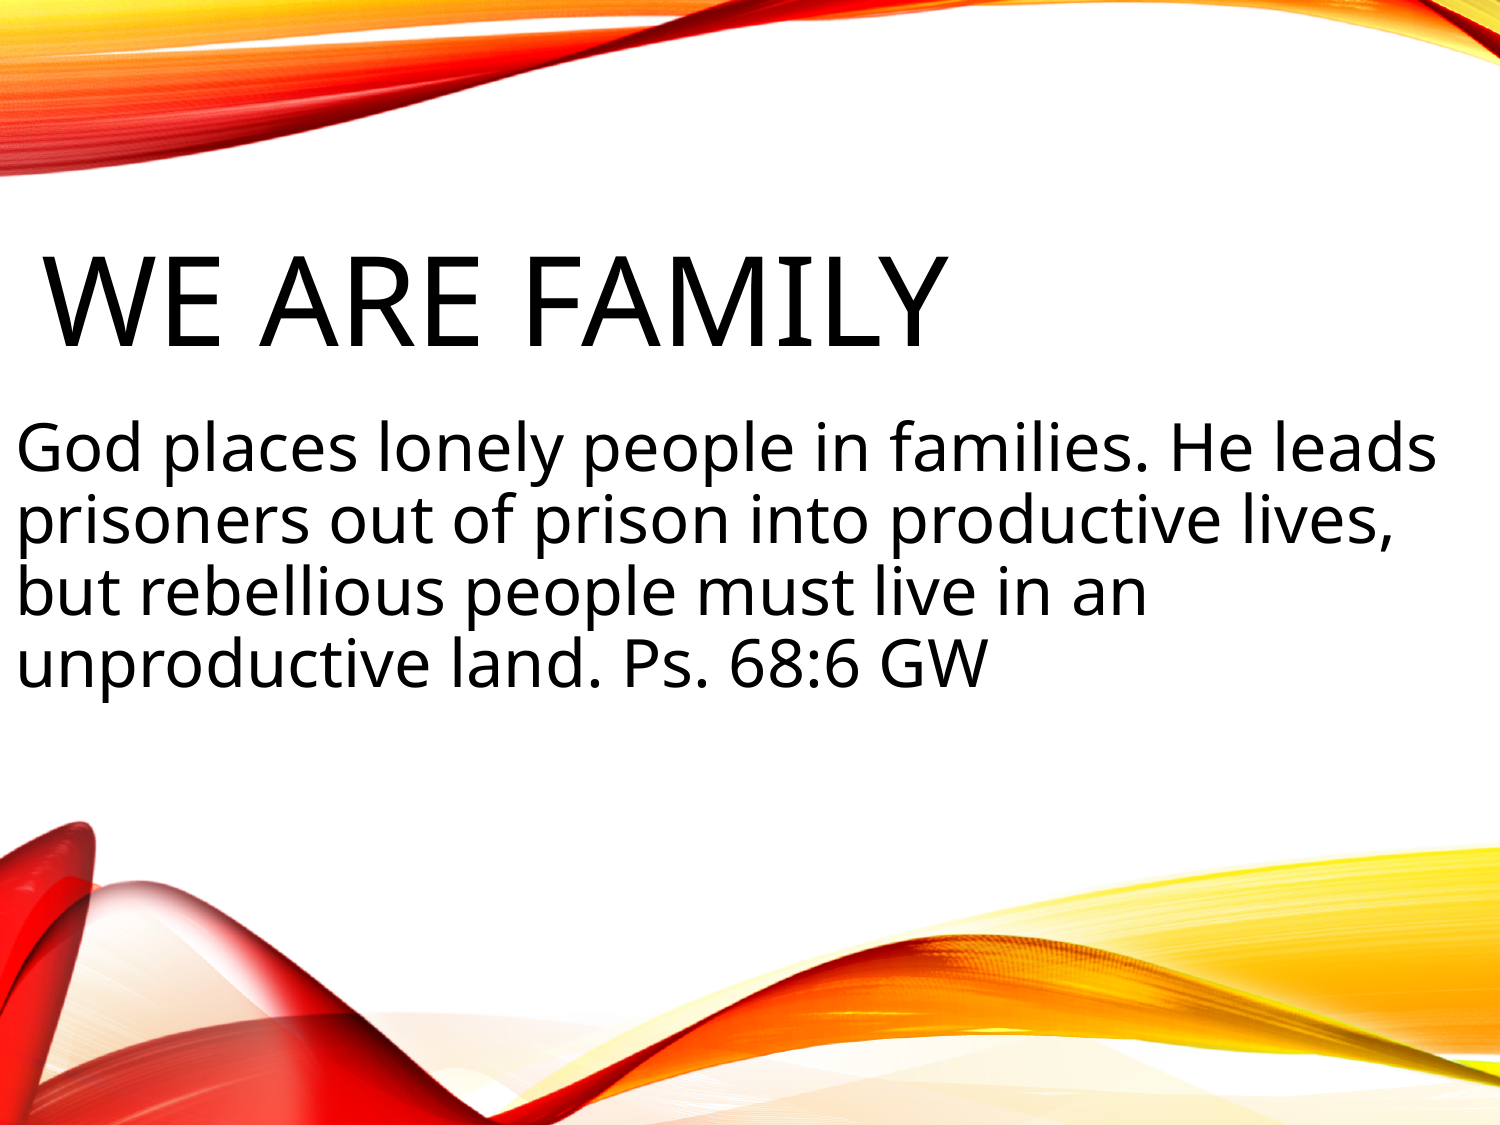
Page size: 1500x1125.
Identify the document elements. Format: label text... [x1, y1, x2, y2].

picture [0, 0, 1500, 178]
picture [0, 819, 1500, 1125]
title We Are Family [26, 63, 1474, 381]
subtitle God places lonely people in families. He leads prisoners out of prison into productive lives, but rebellious people must live in an unproductive land. Ps. 68:6 GW [0, 406, 1500, 719]
